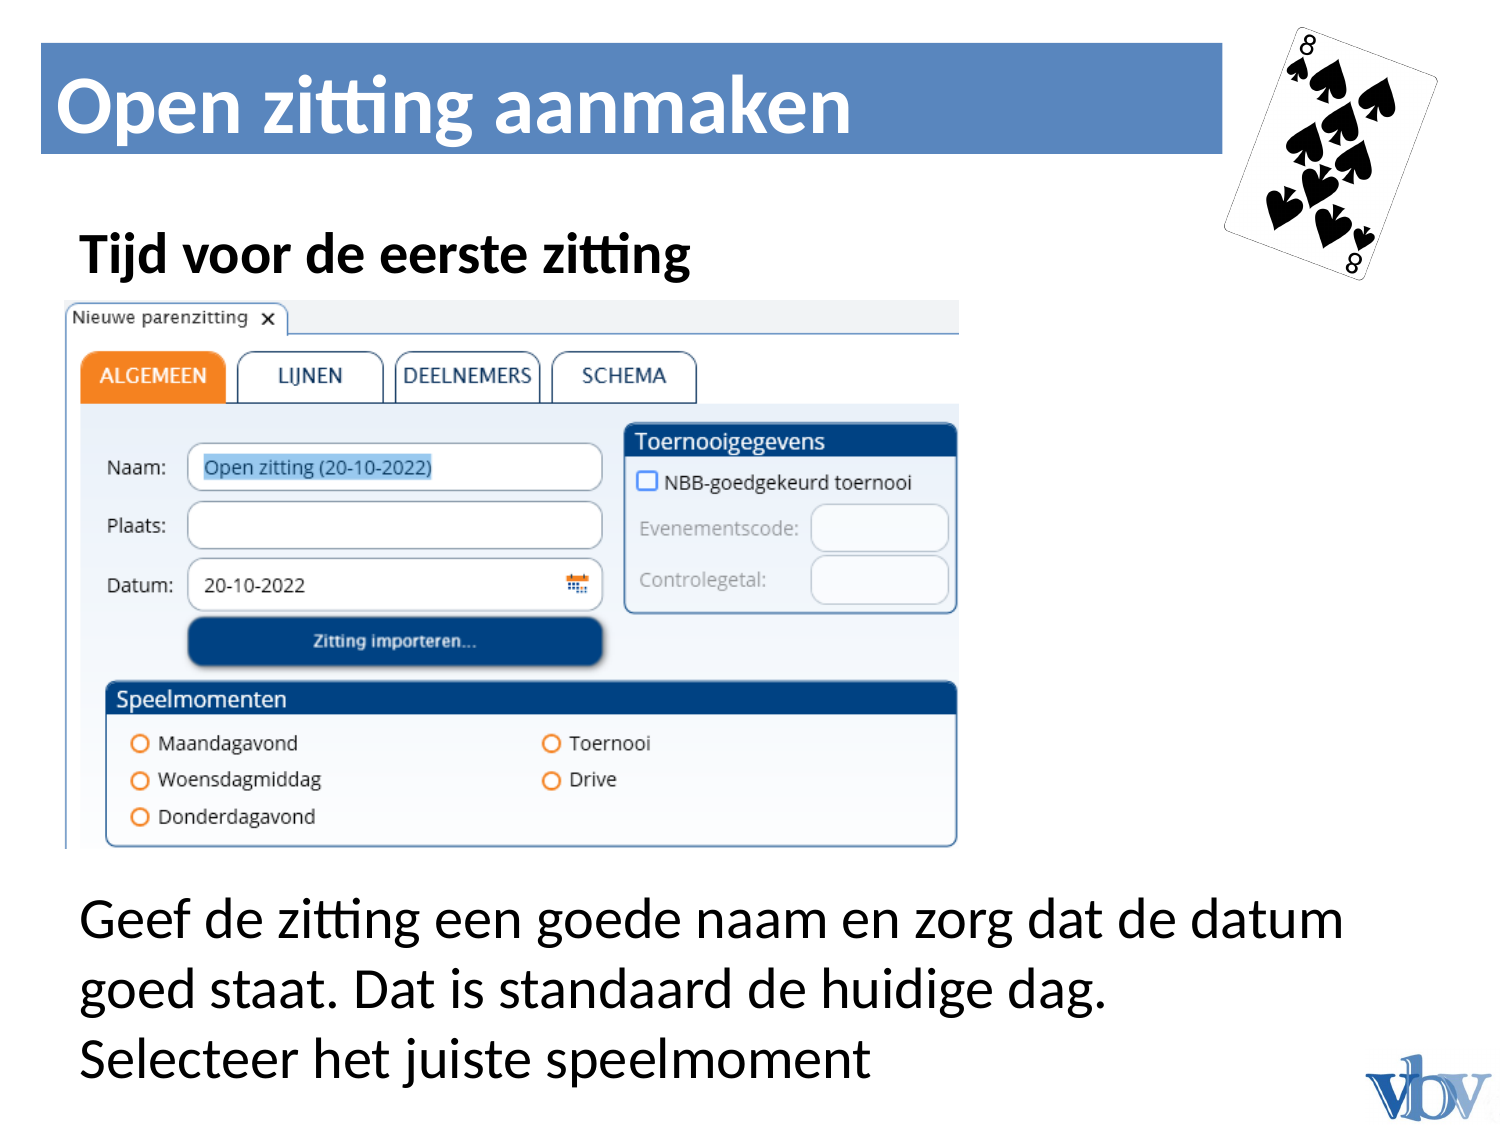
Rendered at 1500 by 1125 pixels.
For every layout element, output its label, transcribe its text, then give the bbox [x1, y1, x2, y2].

picture [1231, 158, 1409, 208]
text_box Tijd voor de eerste zitting Geef de zitting een goede naam en zorg dat de datum goed staat. Dat is standaard de huidige dag. Selecteer het juiste speelmoment [64, 208, 1447, 1098]
text_box Open zitting aanmaken [41, 42, 1412, 158]
picture [64, 300, 960, 849]
picture [1365, 1048, 1500, 1125]
picture [1412, 68, 1438, 148]
picture [1293, 26, 1341, 42]
